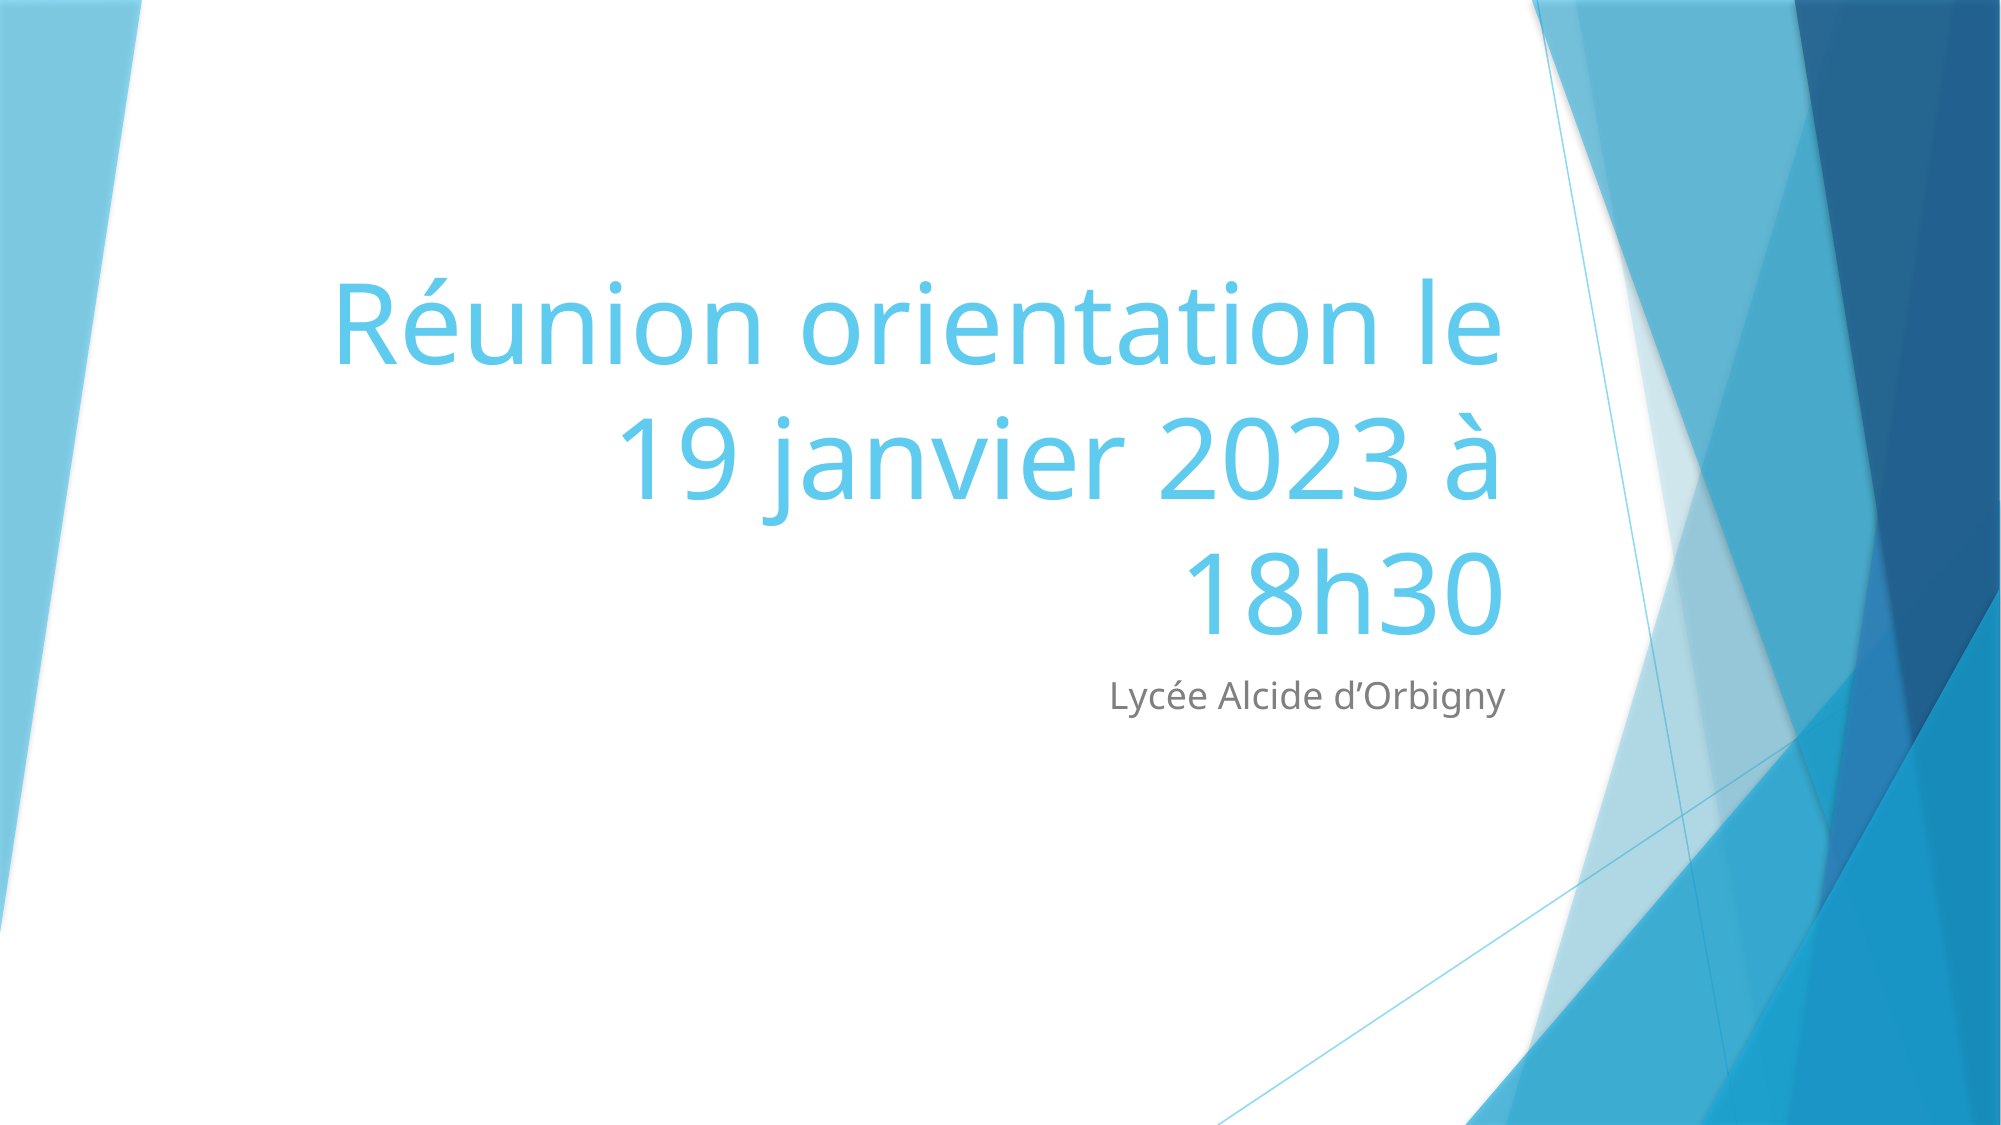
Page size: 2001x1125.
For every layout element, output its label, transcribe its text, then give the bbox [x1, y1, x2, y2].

title Réunion orientation le 19 janvier 2023 à 18h30 [247, 394, 1522, 664]
subtitle Lycée Alcide d’Orbigny [247, 664, 1522, 845]
